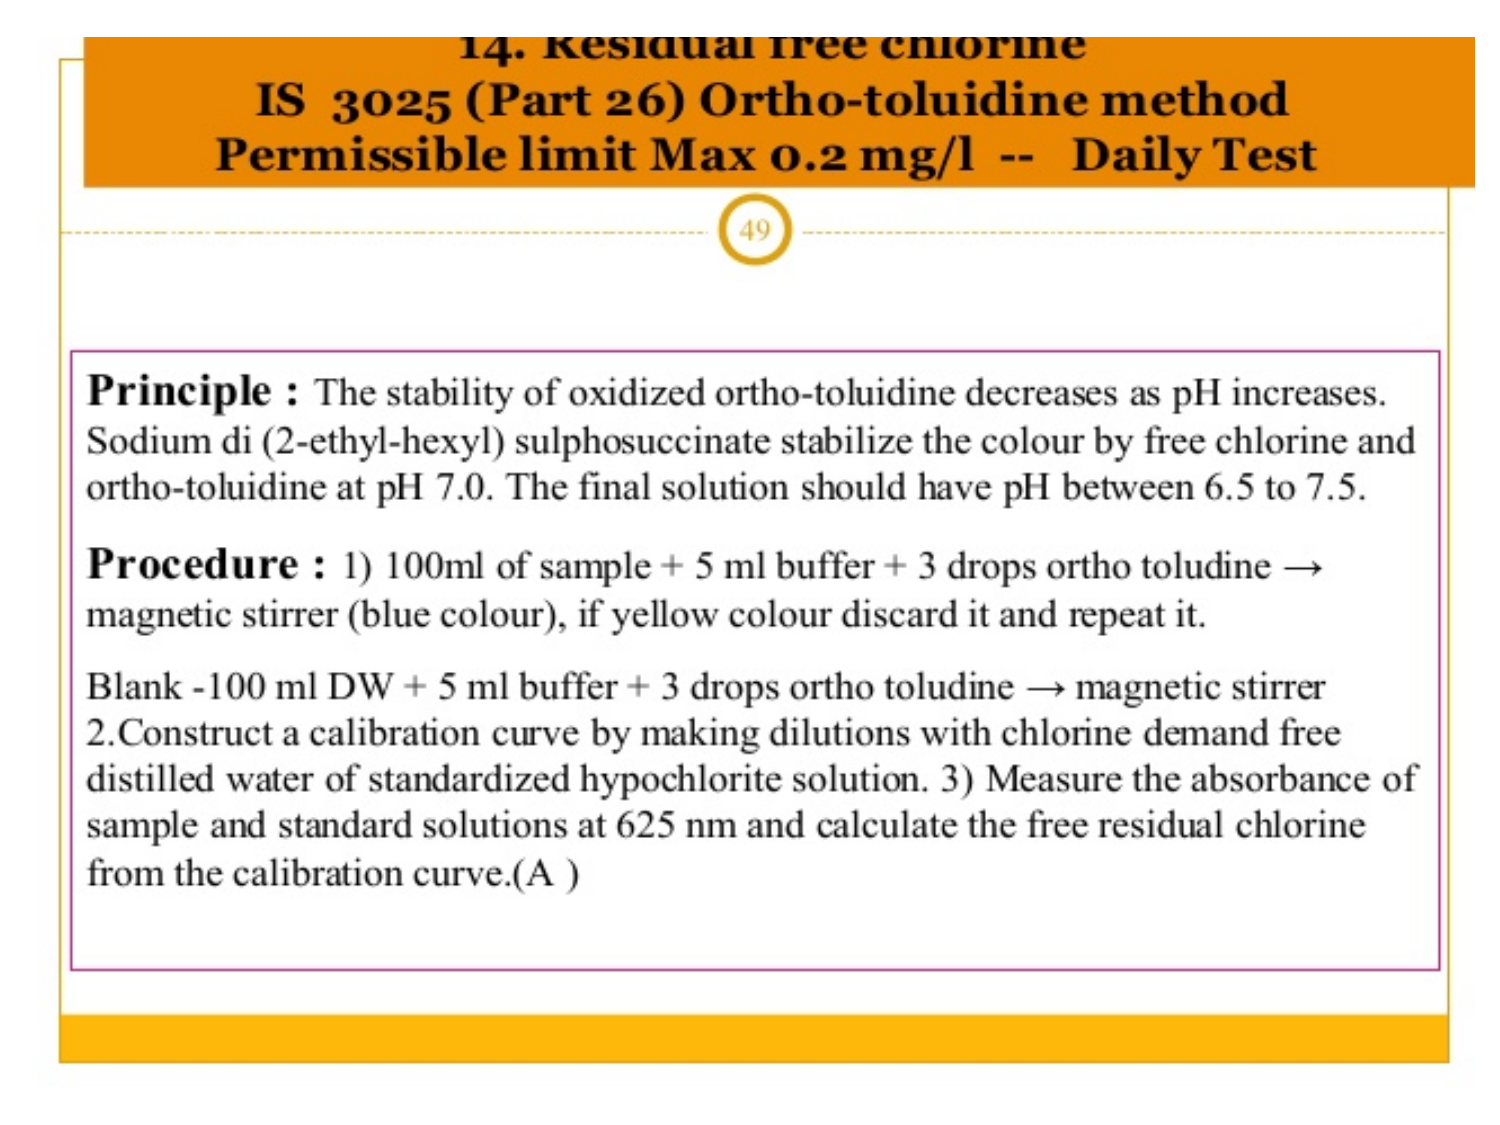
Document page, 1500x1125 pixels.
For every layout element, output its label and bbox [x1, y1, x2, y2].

list [37, 37, 1476, 1088]
